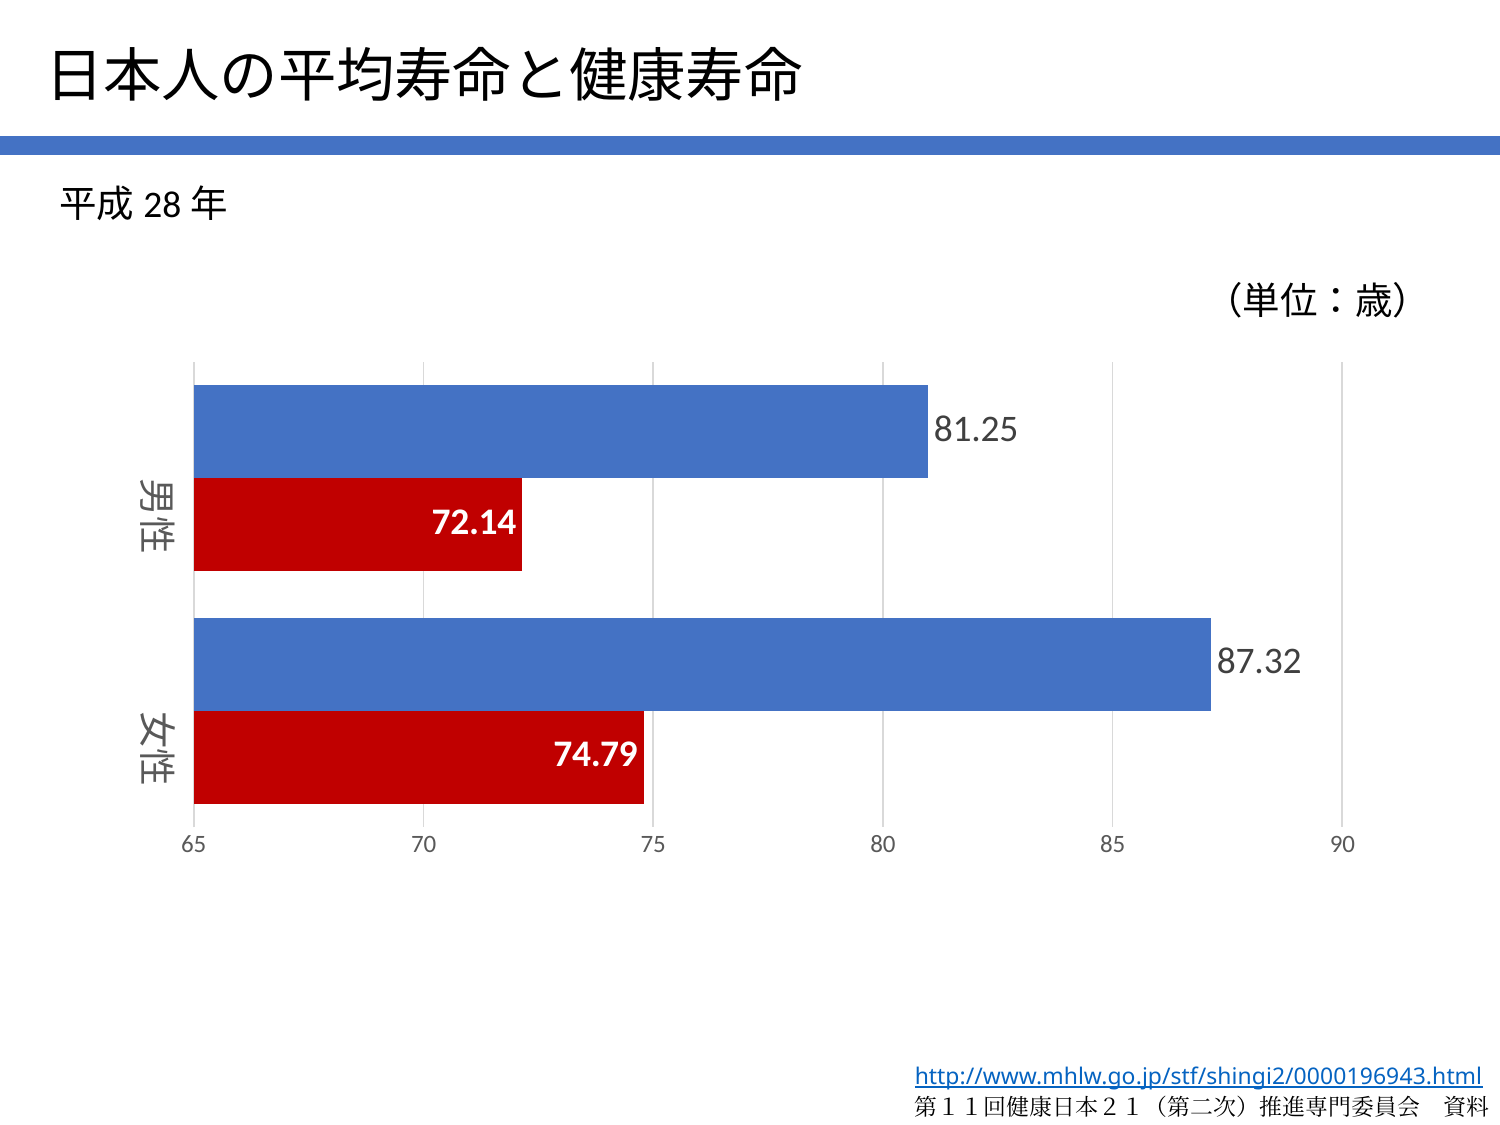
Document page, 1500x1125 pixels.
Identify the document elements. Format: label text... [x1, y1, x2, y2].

text_box http://www.mhlw.go.jp/stf/shingi2/0000196943.html 第１１回健康日本２１（第二次）推進専門委員会 資料 [900, 1054, 1500, 1125]
text_box 平成28年 [44, 172, 244, 233]
text_box 日本人の平均寿命と健康寿命 [30, 30, 872, 116]
text_box （単位：歳） [1190, 269, 1451, 330]
chart [123, 330, 1376, 877]
